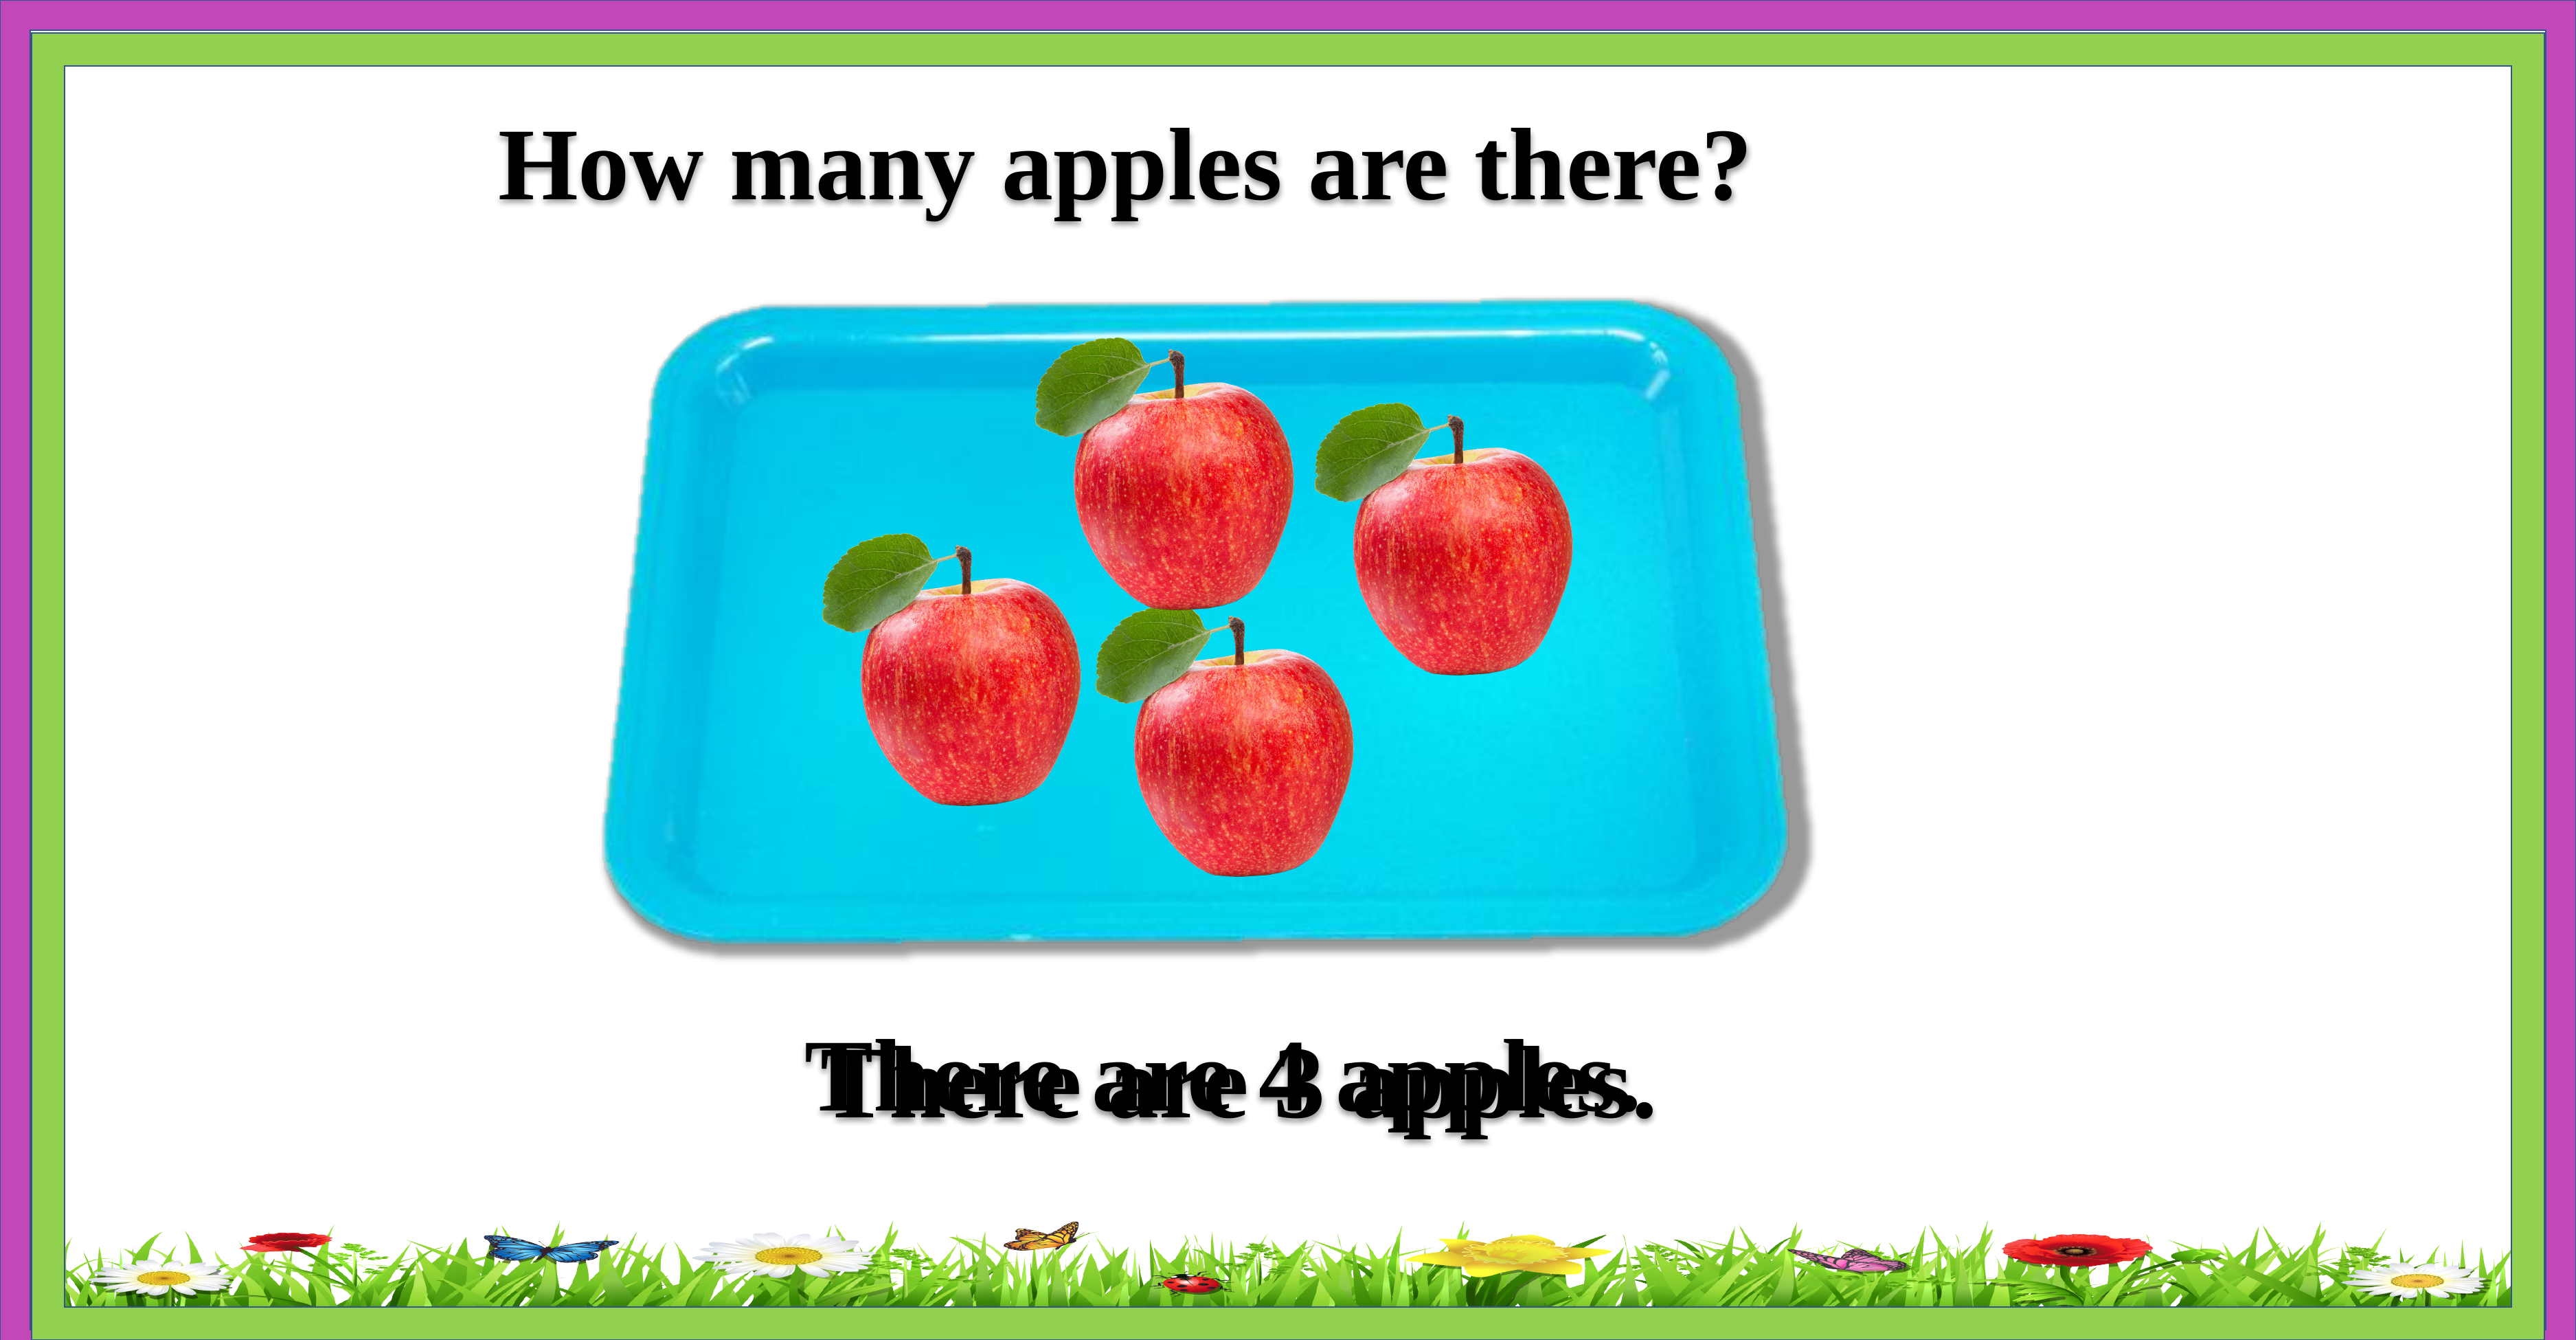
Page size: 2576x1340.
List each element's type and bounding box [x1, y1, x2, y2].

picture [537, 271, 1816, 959]
text_box [0, 0, 2576, 1340]
